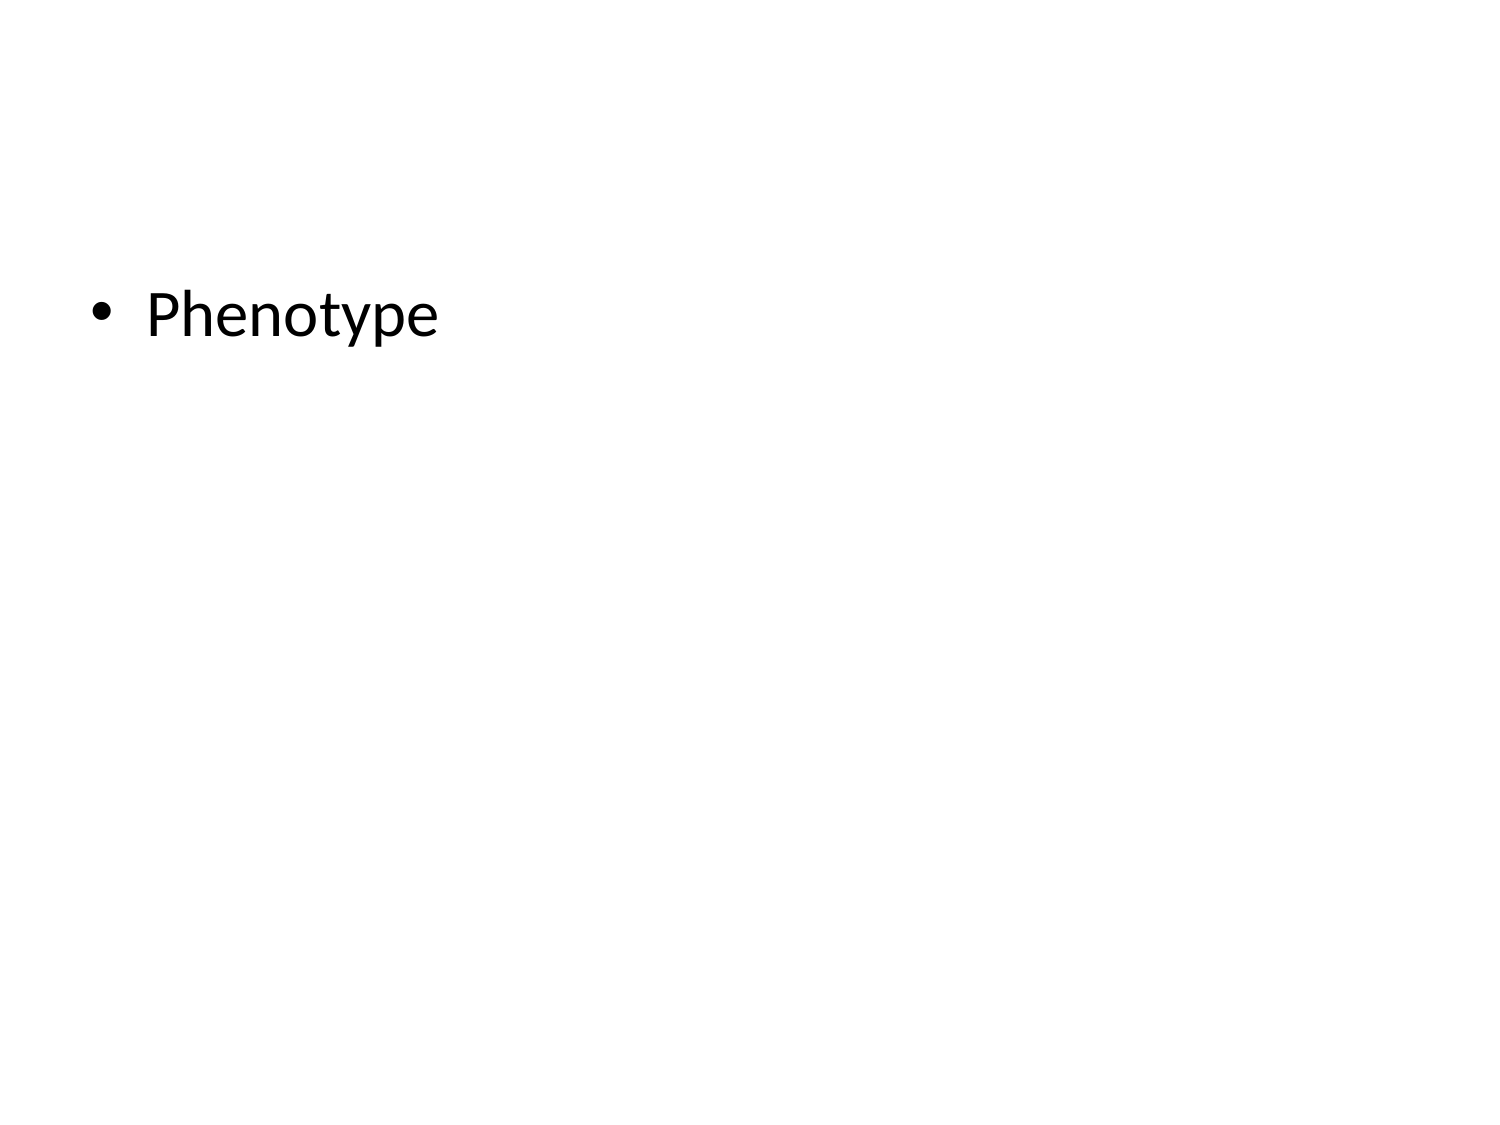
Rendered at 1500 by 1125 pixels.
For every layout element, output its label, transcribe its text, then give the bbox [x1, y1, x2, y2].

list Phenotype [75, 262, 1425, 1005]
